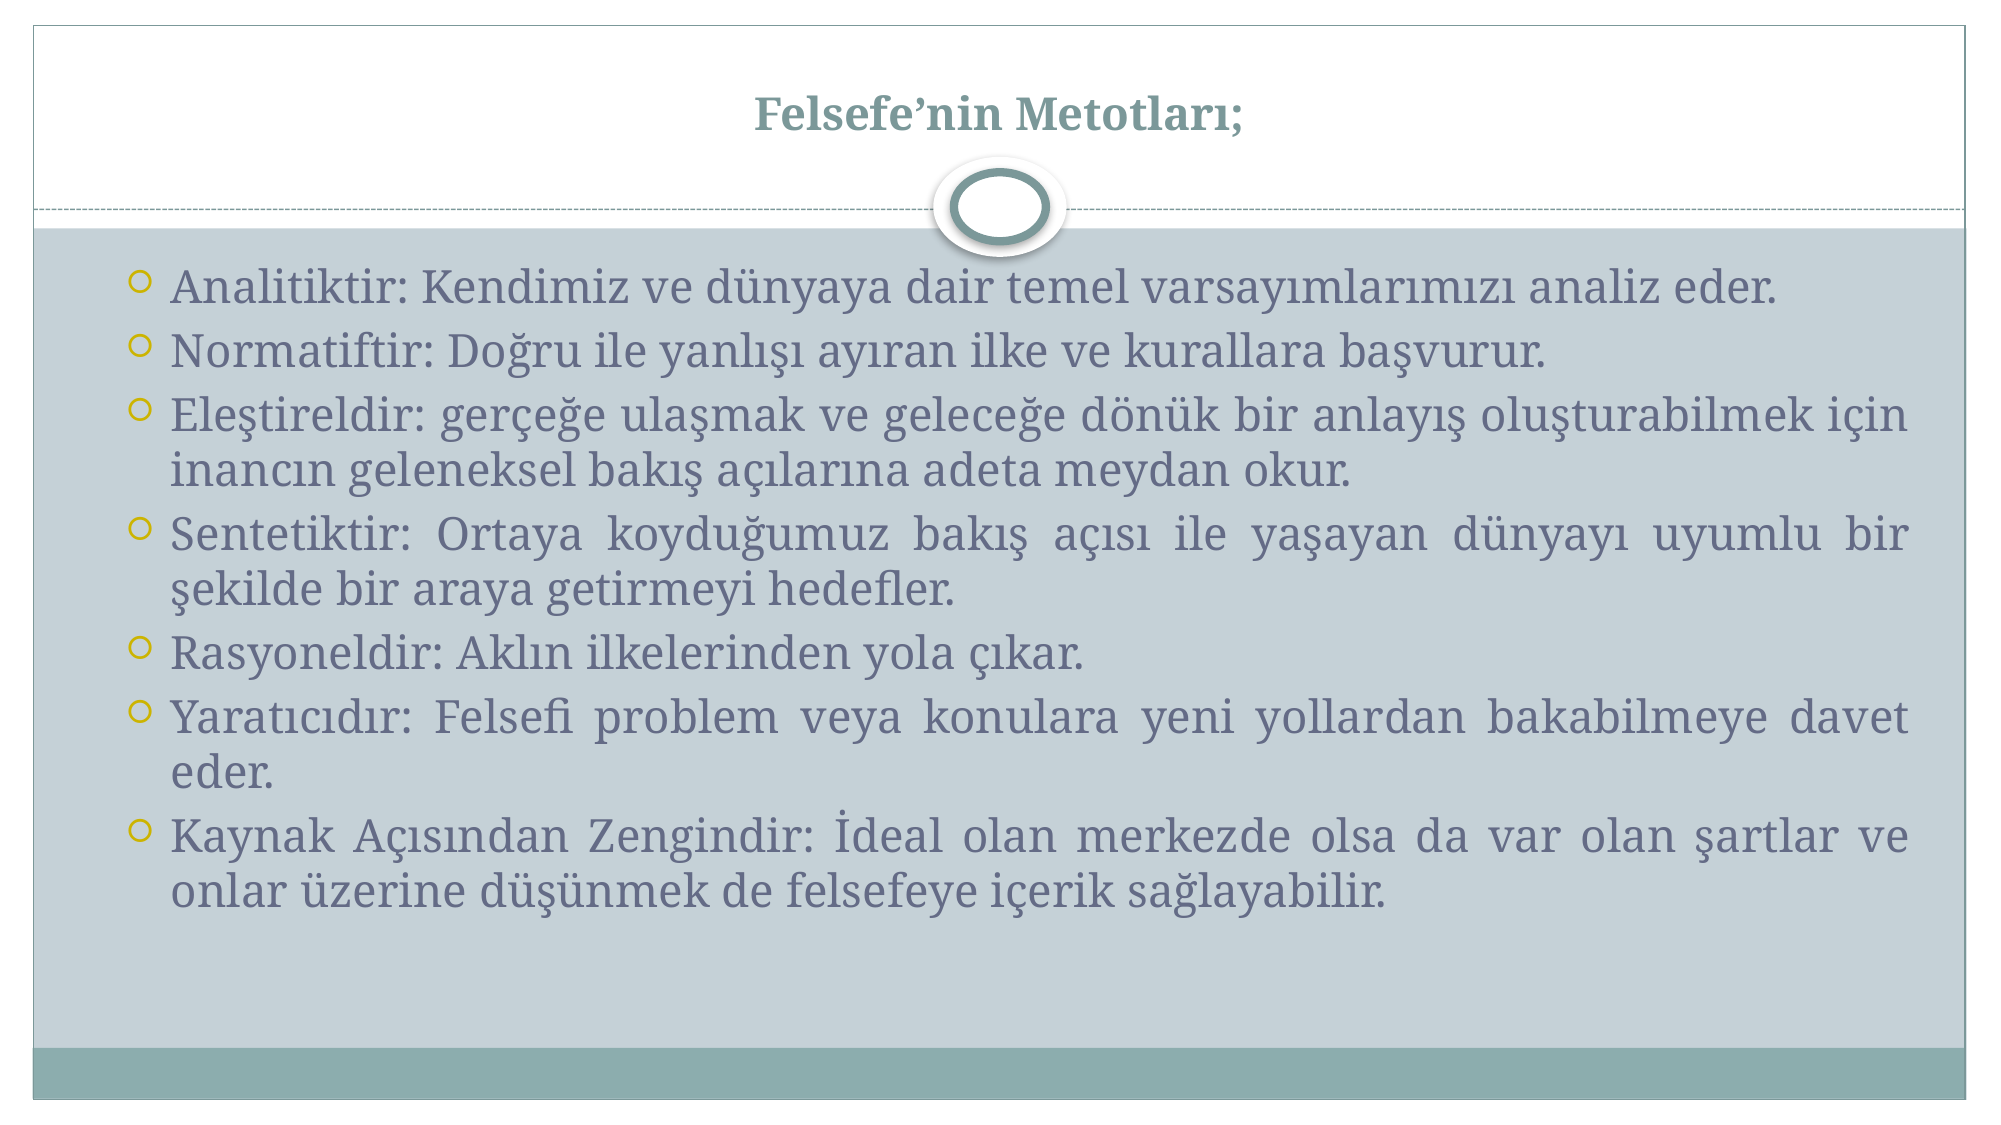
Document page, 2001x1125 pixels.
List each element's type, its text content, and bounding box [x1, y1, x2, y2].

title Felsefe’nin Metotları; [66, 76, 1933, 201]
list Analitiktir: Kendimiz ve dünyaya dair temel varsayımlarımızı analiz eder. Normatiftir: Doğru ile yanlışı ayıran ilke ve kurallara başvurur. Eleştireldir: gerçeğe ulaşmak ve geleceğe dönük bir anlayış oluşturabilmek için inancın geleneksel bakış açılarına adeta meydan okur. Sentetiktir: Ortaya koyduğumuz bakış açısı ile yaşayan dünyayı uyumlu bir şekilde bir araya getirmeyi hedefler. Rasyoneldir: Aklın ilkelerinden yola çıkar. Yaratıcıdır: Felsefi problem veya konulara yeni yollardan bakabilmeye davet eder. Kaynak Açısından Zengindir: İdeal olan merkezde olsa da var olan şartlar ve onlar üzerine düşünmek de felsefeye içerik sağlayabilir. [66, 250, 1926, 1001]
